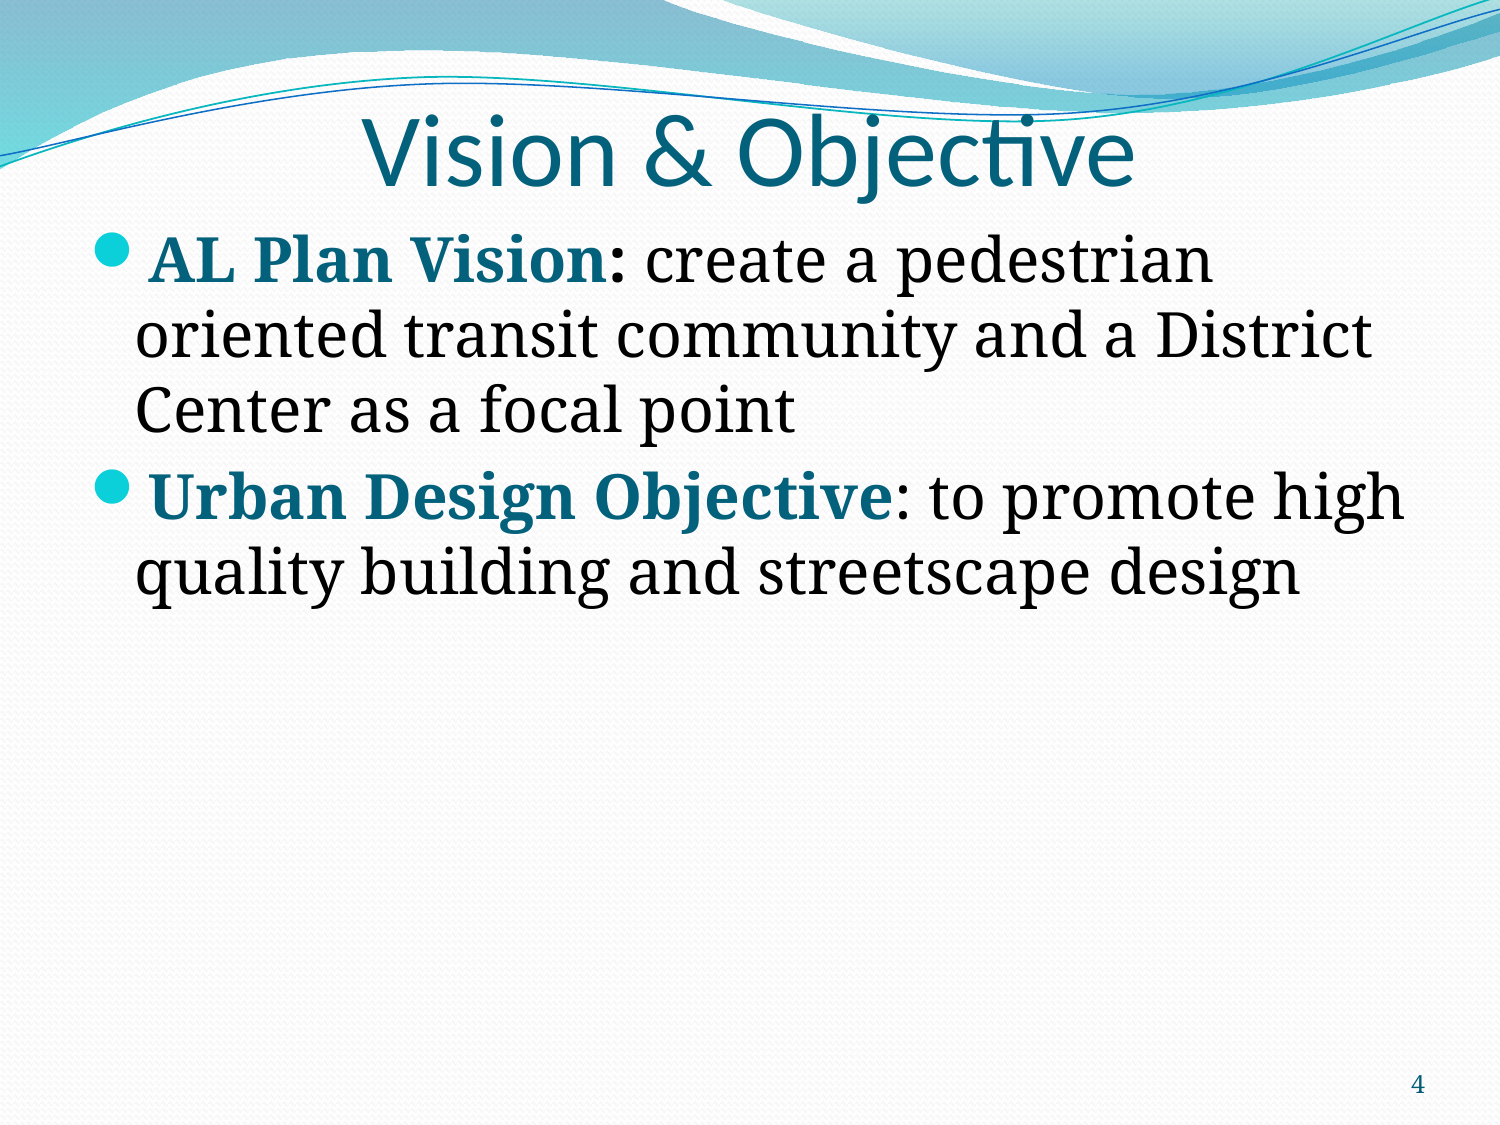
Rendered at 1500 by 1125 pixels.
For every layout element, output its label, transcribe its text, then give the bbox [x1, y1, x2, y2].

slide_number 4 [1299, 1075, 1425, 1103]
text_box Vision & Objective [74, 74, 1425, 205]
text_box AL Plan Vision: create a pedestrian oriented transit community and a District Center as a focal point Urban Design Objective: to promote high quality building and streetscape design [74, 212, 1425, 1075]
